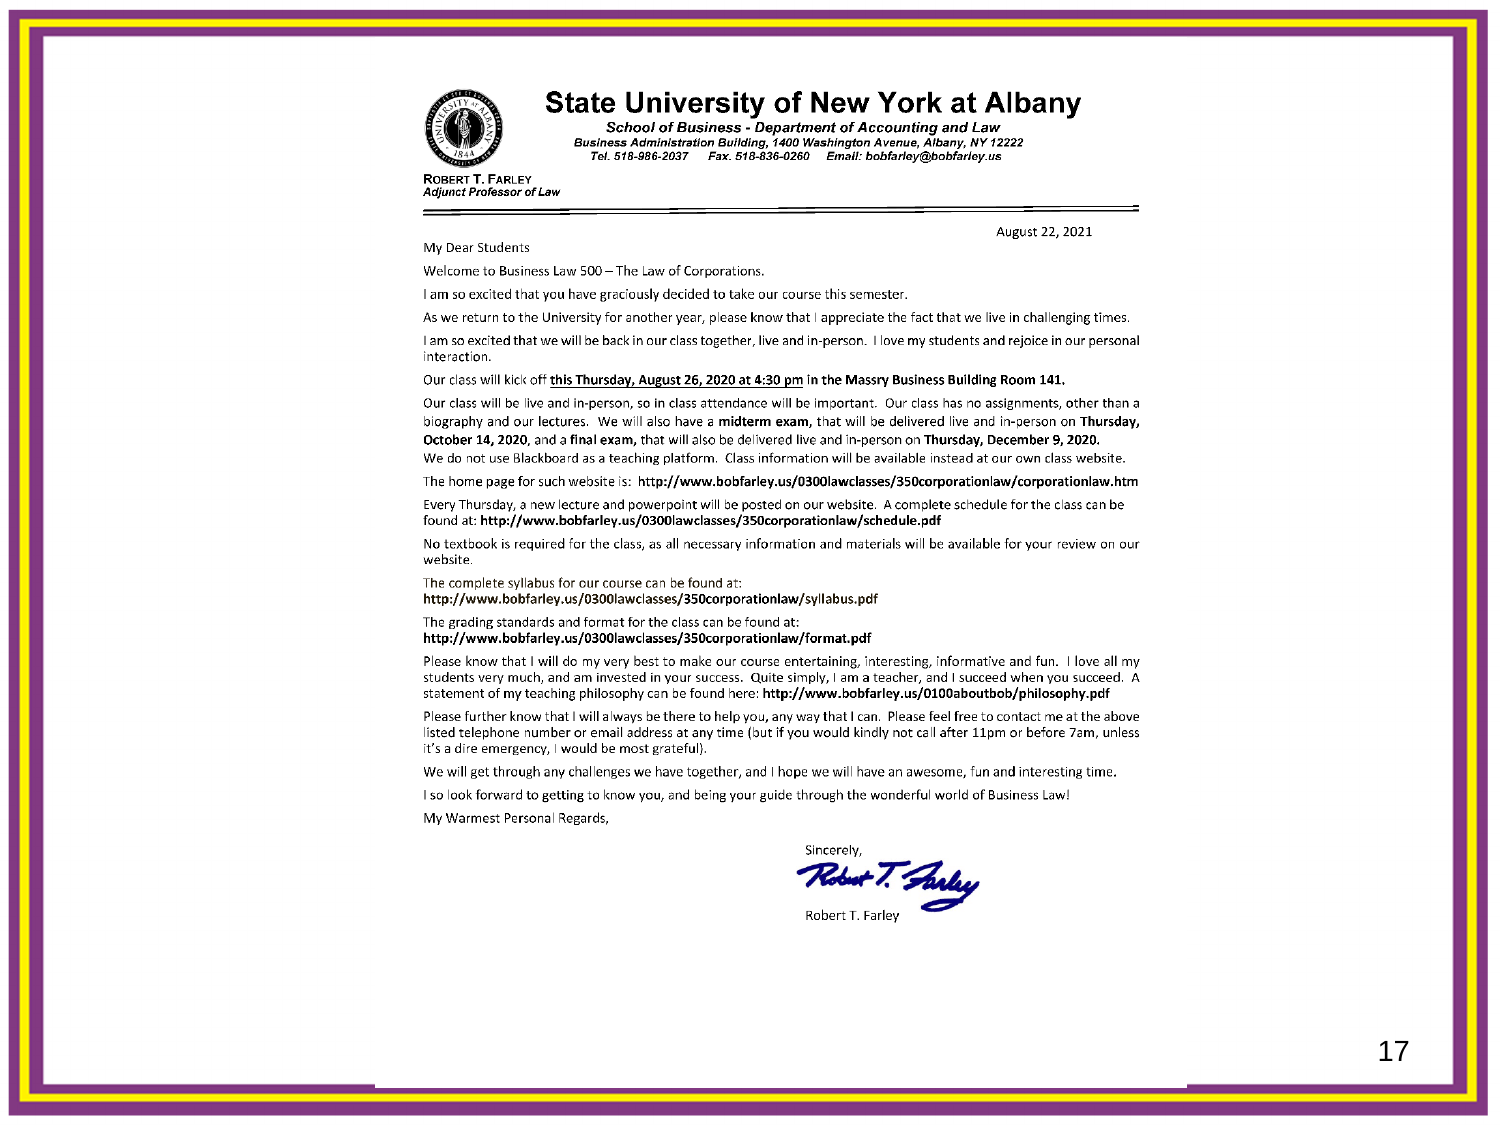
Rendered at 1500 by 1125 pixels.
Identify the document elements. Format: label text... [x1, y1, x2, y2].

slide_number 17 [1074, 1024, 1426, 1103]
picture [0, 0, 1500, 1125]
